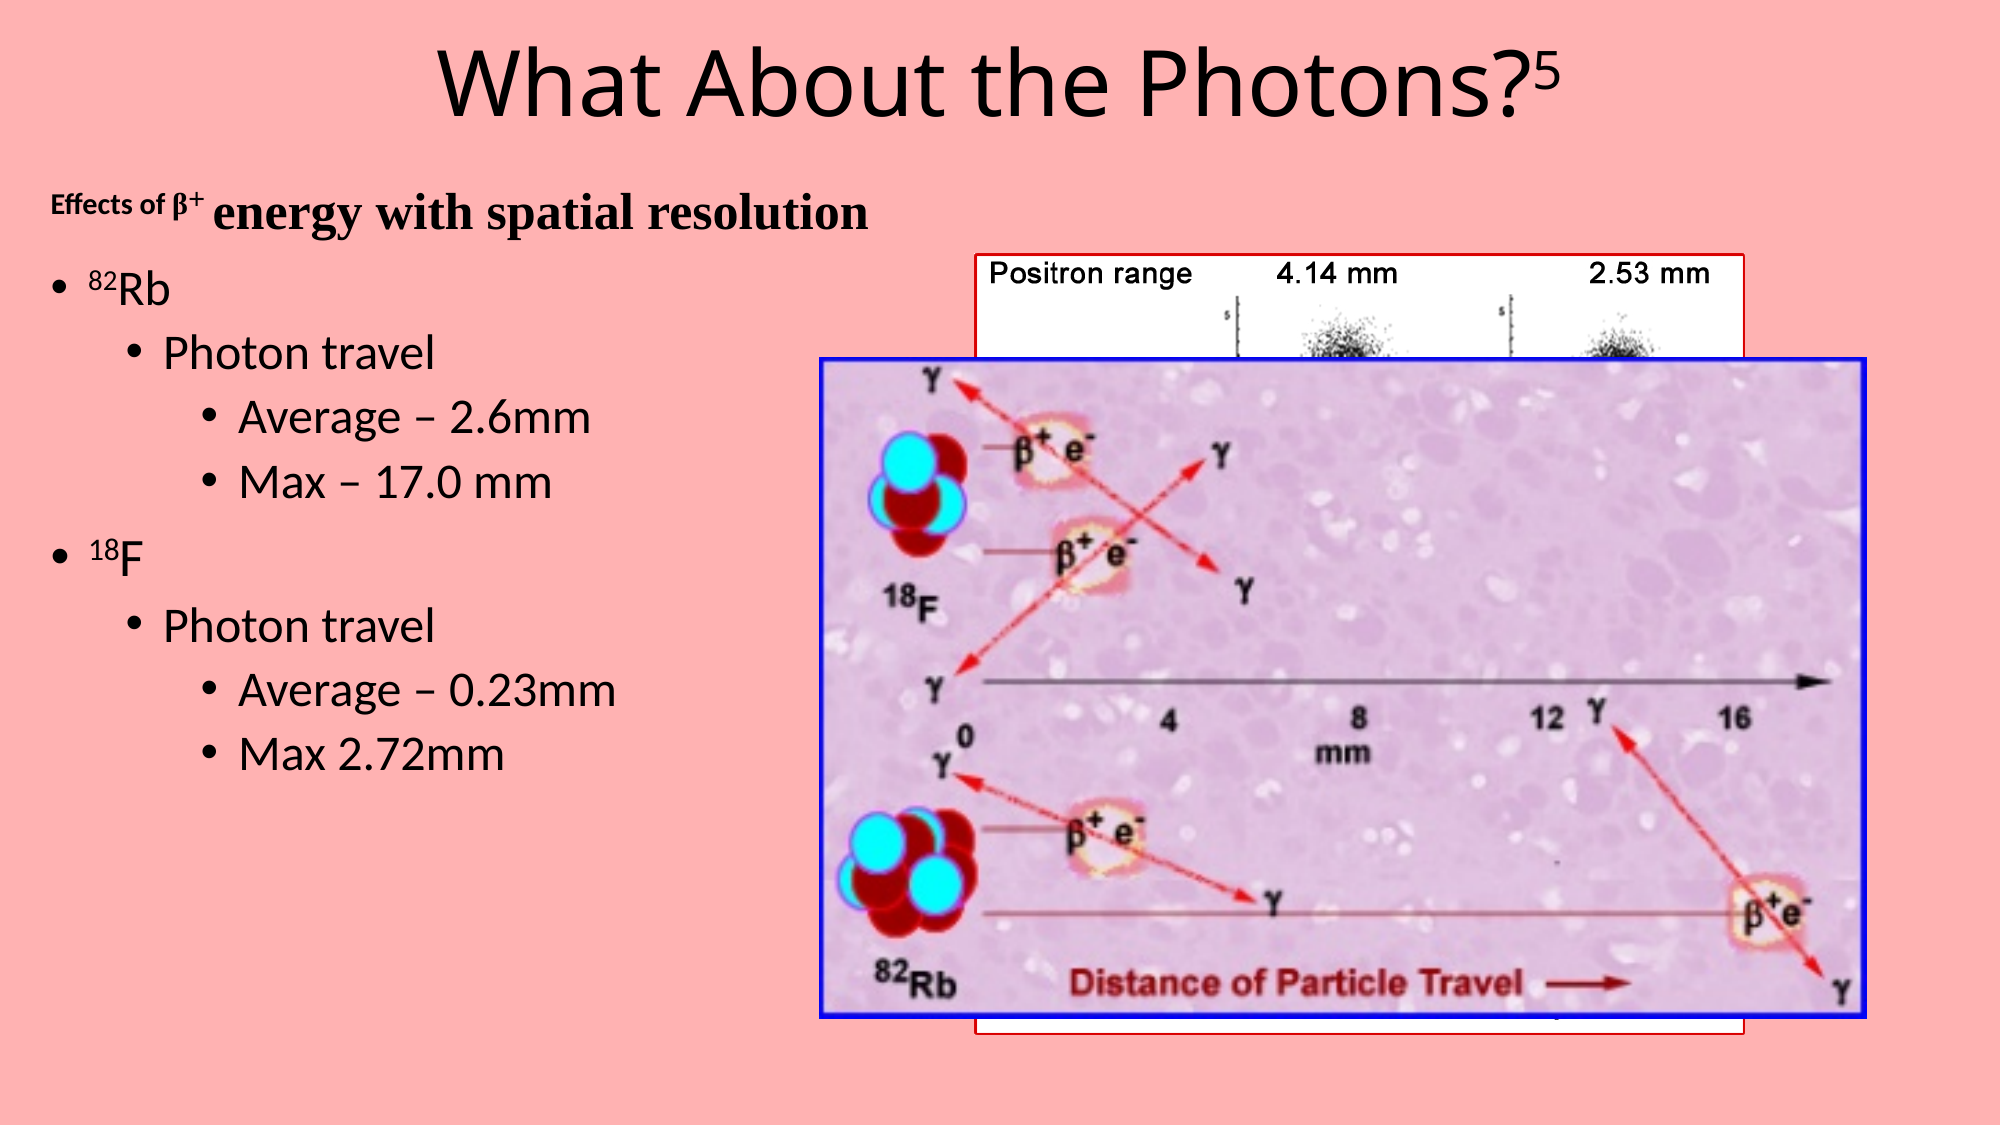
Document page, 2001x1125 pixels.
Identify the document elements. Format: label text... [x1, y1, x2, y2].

title What About the Photons?5 [331, 15, 1669, 160]
picture [818, 253, 1867, 1035]
list Effects of β+ energy with spatial resolution 82Rb Photon travel Average – 2.6mm Max – 17.0 mm 18F Photon travel Average – 0.23mm Max 2.72mm [35, 177, 975, 1001]
